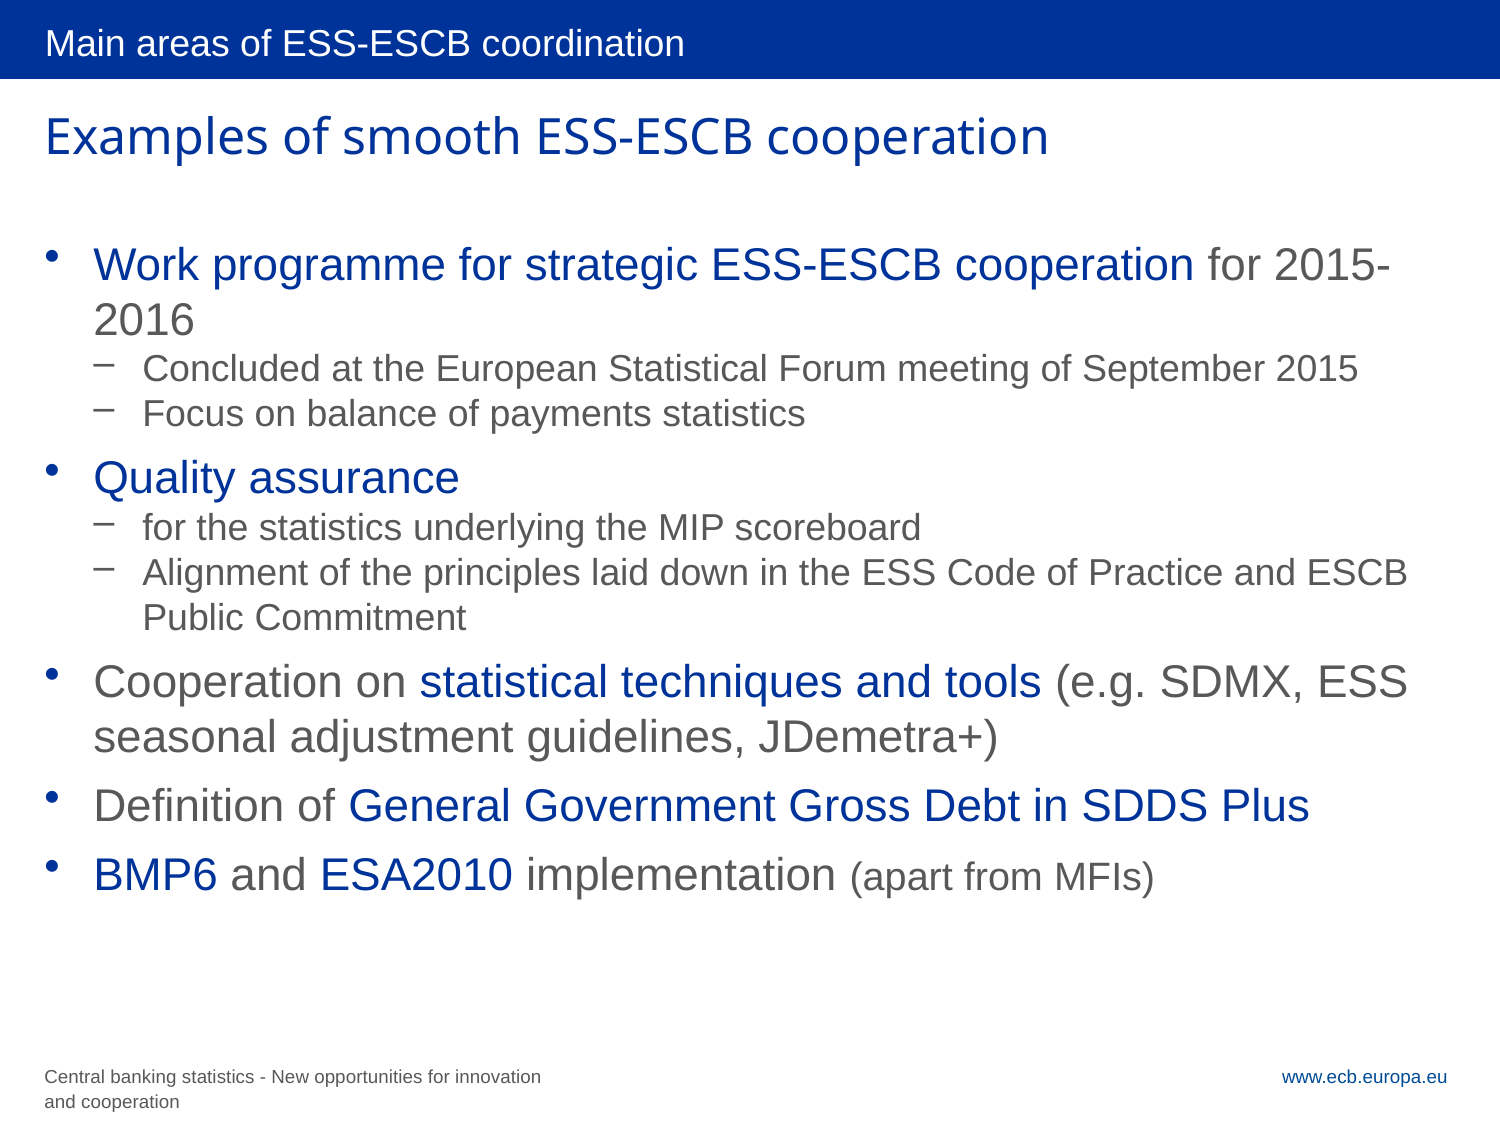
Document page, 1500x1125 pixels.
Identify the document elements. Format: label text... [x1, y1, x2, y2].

footer Central banking statistics - New opportunities for innovation and cooperation [44, 1062, 572, 1094]
list Work programme for strategic ESS-ESCB cooperation for 2015-2016 Concluded at the European Statistical Forum meeting of September 2015 Focus on balance of payments statistics Quality assurance for the statistics underlying the MIP scoreboard Alignment of the principles laid down in the ESS Code of Practice and ESCB Public Commitment Cooperation on statistical techniques and tools (e.g. SDMX, ESS seasonal adjustment guidelines, JDemetra+) Definition of General Government Gross Debt in SDDS Plus BMP6 and ESA2010 implementation (apart from MFIs) [44, 234, 1455, 1047]
list Main areas of ESS-ESCB coordination [44, 19, 1447, 79]
title Examples of smooth ESS-ESCB cooperation [44, 108, 1455, 212]
